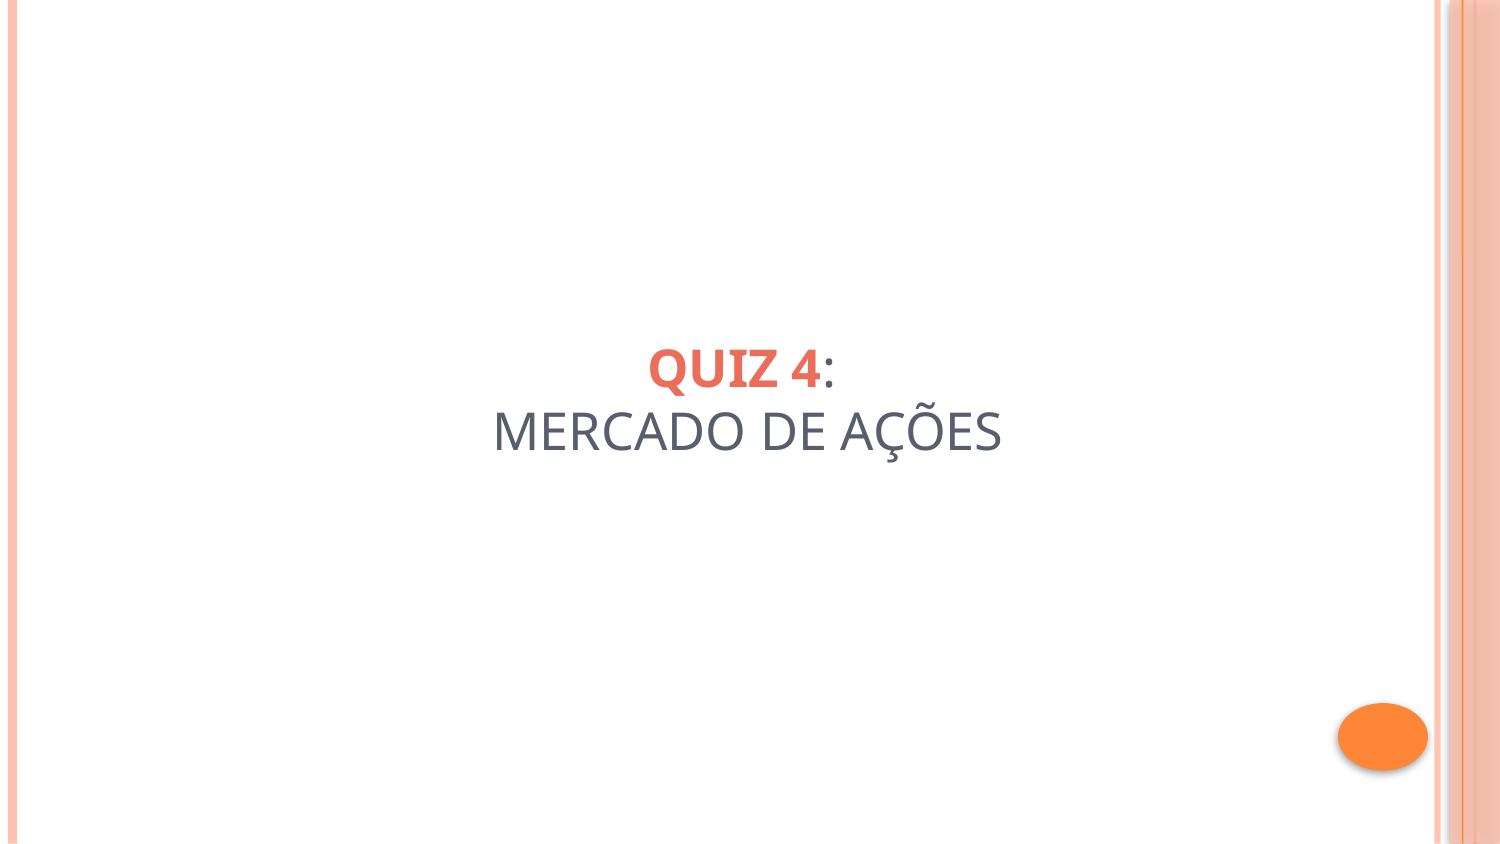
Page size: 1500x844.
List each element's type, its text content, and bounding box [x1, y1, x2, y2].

title QUIZ 4: MERCADO DE AÇÕES [135, 327, 1361, 468]
